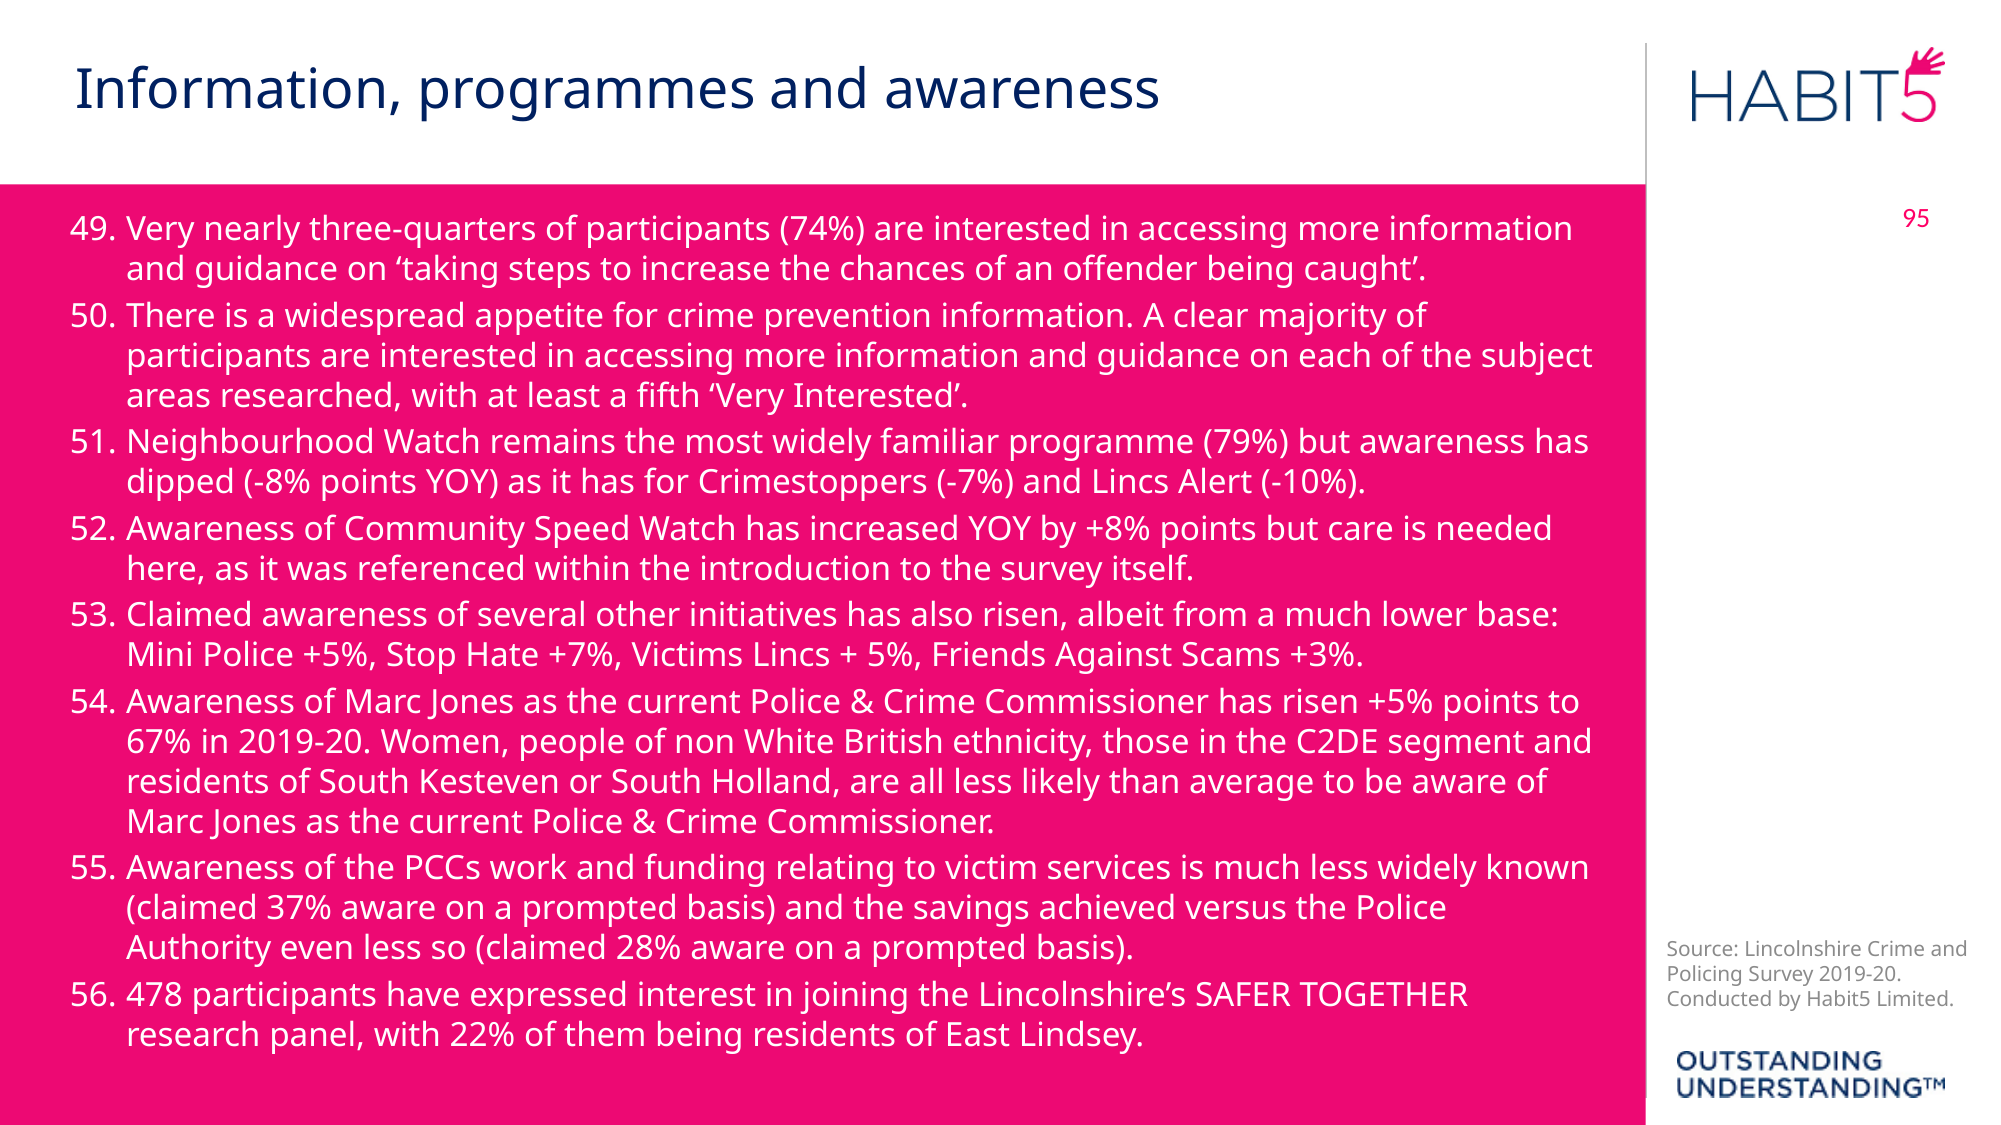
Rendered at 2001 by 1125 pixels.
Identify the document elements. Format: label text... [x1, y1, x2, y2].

picture [1677, 1051, 1945, 1098]
text_box Very nearly three-quarters of participants (74%) are interested in accessing more information and guidance on ‘taking steps to increase the chances of an offender being caught’. There is a widespread appetite for crime prevention information. A clear majority of participants are interested in accessing more information and guidance on each of the subject areas researched, with at least a fifth ‘Very Interested’. Neighbourhood Watch remains the most widely familiar programme (79%) but awareness has dipped (-8% points YOY) as it has for Crimestoppers (-7%) and Lincs Alert (-10%). Awareness of Community Speed Watch has increased YOY by +8% points but care is needed here, as it was referenced within the introduction to the survey itself. Claimed awareness of several other initiatives has also risen, albeit from a much lower base: Mini Police +5%, Stop Hate +7%, Victims Lincs + 5%, Friends Against Scams +3%. Awareness of Marc Jones as the current Police & Crime Commissioner has risen +5% points to 67% in 2019-20. Women, people of non White British ethnicity, those in the C2DE segment and residents of South Kesteven or South Holland, are all less likely than average to be aware of Marc Jones as the current Police & Crime Commissioner. Awareness of the PCCs work and funding relating to victim services is much less widely known (claimed 37% aware on a prompted basis) and the savings achieved versus the Police Authority even less so (claimed 28% aware on a prompted basis). 478 participants have expressed interest in joining the Lincolnshire’s SAFER TOGETHER research panel, with 22% of them being residents of East Lindsey. [55, 200, 1619, 1065]
slide_number 95 [1714, 184, 1945, 248]
picture [1692, 47, 1945, 122]
text_box Information, programmes and awareness [55, 42, 1571, 157]
text_box [0, 182, 1648, 1125]
